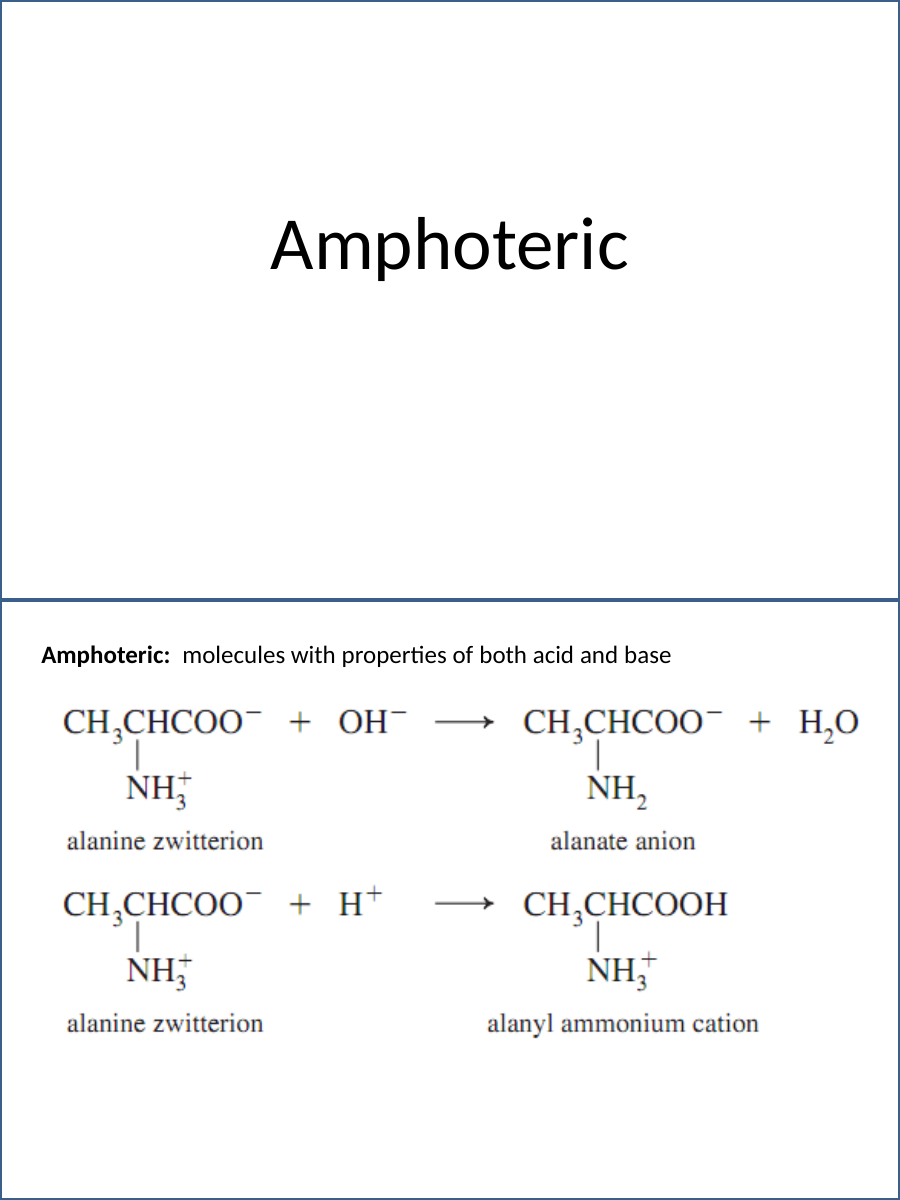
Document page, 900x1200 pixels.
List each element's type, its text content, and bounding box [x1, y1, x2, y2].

text_box Amphoteric [255, 187, 645, 293]
text_box Amphoteric: molecules with properties of both acid and base [26, 631, 785, 677]
picture [46, 697, 872, 1052]
